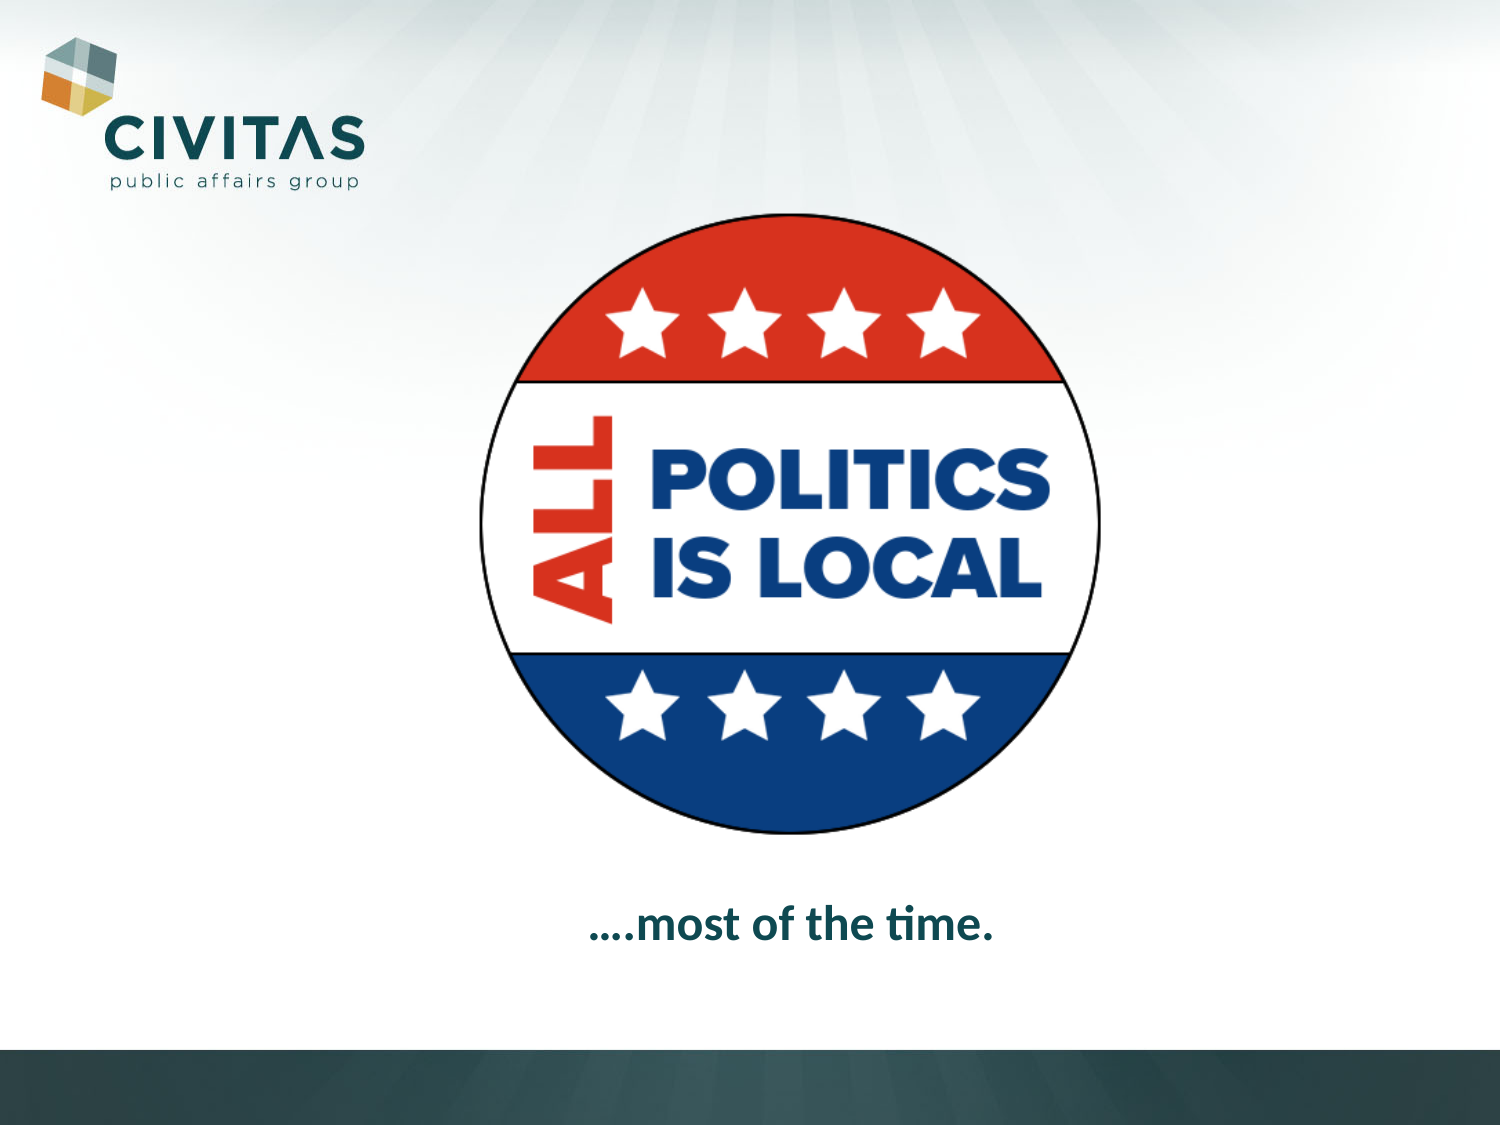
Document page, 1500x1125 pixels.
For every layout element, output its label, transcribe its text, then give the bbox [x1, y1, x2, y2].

text_box ….most of the time. [572, 882, 1010, 958]
picture [0, 0, 1500, 1125]
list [477, 211, 1105, 839]
